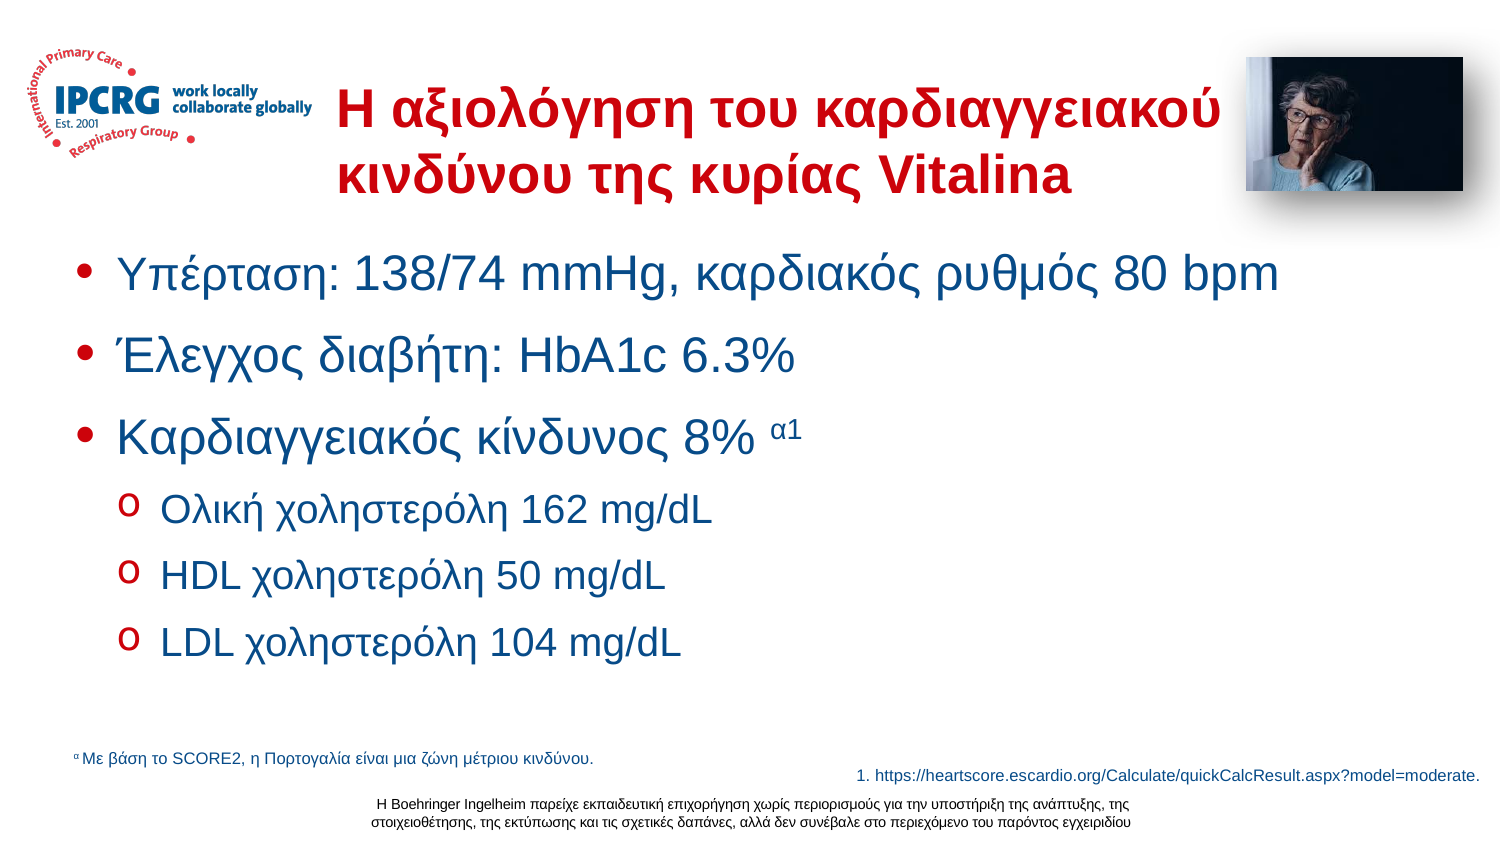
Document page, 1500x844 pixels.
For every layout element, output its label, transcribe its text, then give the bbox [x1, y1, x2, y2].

title Η αξιολόγηση του καρδιαγγειακού κινδύνου της κυρίας Vitalina [321, 65, 1238, 160]
text_box 1. https://heartscore.escardio.org/Calculate/quickCalcResult.aspx?model=moderate. [468, 757, 1496, 793]
text_box α Με βάση το SCORE2, η Πορτογαλία είναι μια ζώνη μέτριου κινδύνου. [58, 736, 918, 775]
picture [1246, 57, 1463, 191]
list Υπέρταση: 138/74 mmHg, καρδιακός ρυθμός 80 bpm Έλεγχος διαβήτη: HbA1c 6.3% Καρδιαγγειακός κίνδυνος 8% α1 Ολική χοληστερόλη 162 mg/dL HDL χοληστερόλη 50 mg/dL LDL χοληστερόλη 104 mg/dL [58, 221, 1335, 653]
picture [27, 49, 312, 158]
